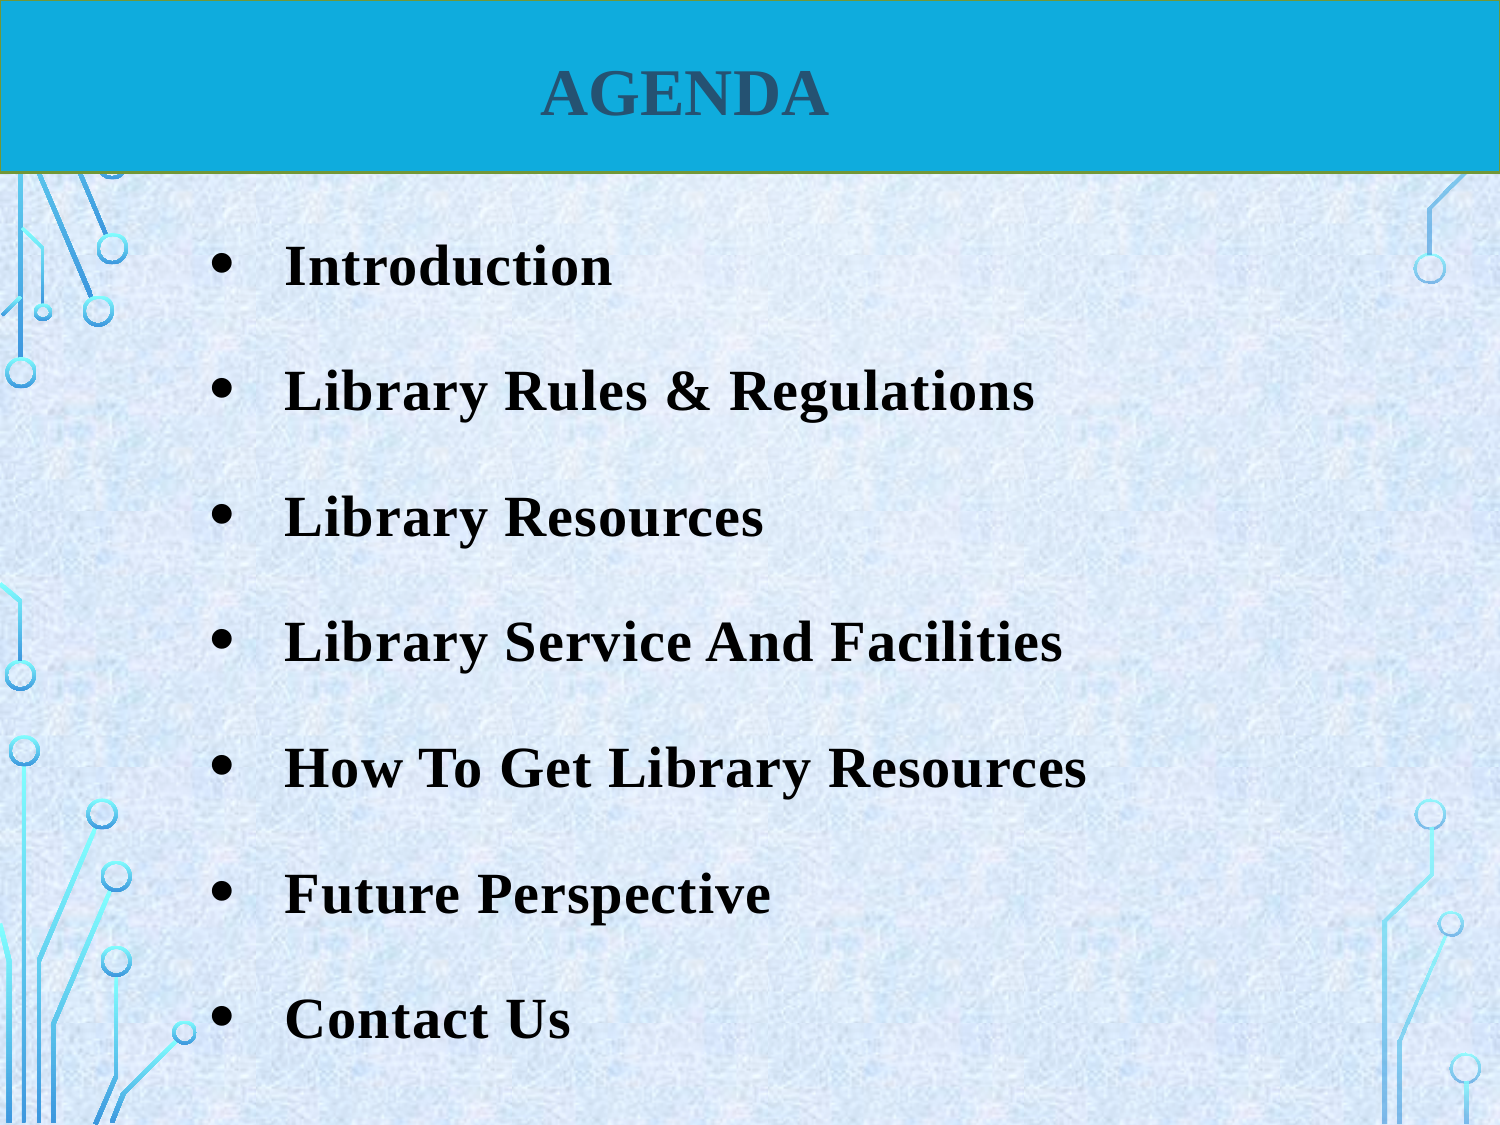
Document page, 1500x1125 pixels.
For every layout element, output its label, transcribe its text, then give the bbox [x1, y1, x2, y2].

title AGENDA [230, 30, 1140, 138]
list Introduction Library Rules & Regulations Library Resources Library Service And Facilities How To Get Library Resources Future Perspective Contact Us [194, 184, 1431, 1125]
text_box [0, 0, 1500, 174]
